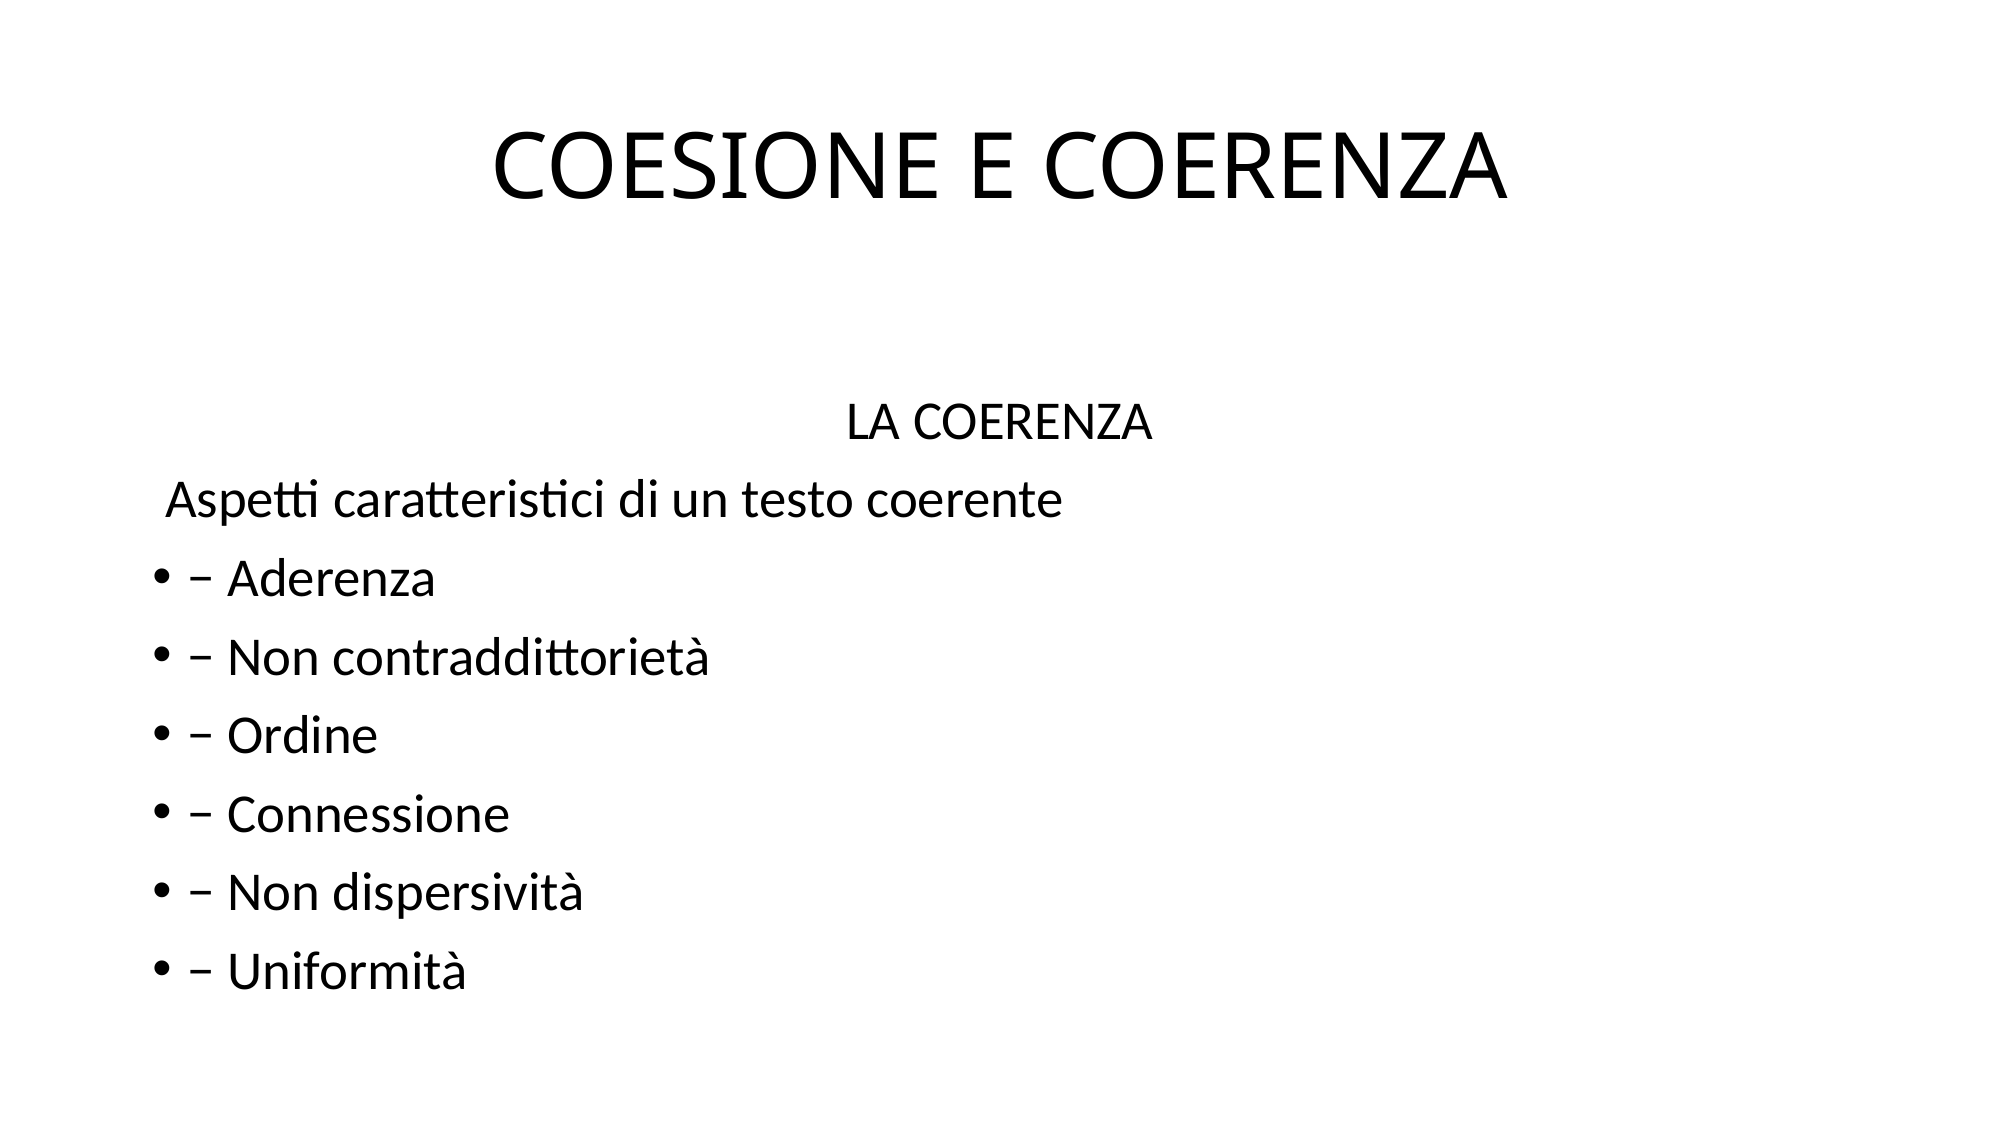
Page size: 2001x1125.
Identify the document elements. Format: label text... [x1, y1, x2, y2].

title COESIONE E COERENZA [137, 59, 1863, 278]
list LA COERENZA Aspetti caratteristici di un testo coerente − Aderenza − Non contraddittorietà − Ordine − Connessione − Non dispersività − Uniformità [137, 299, 1863, 1014]
